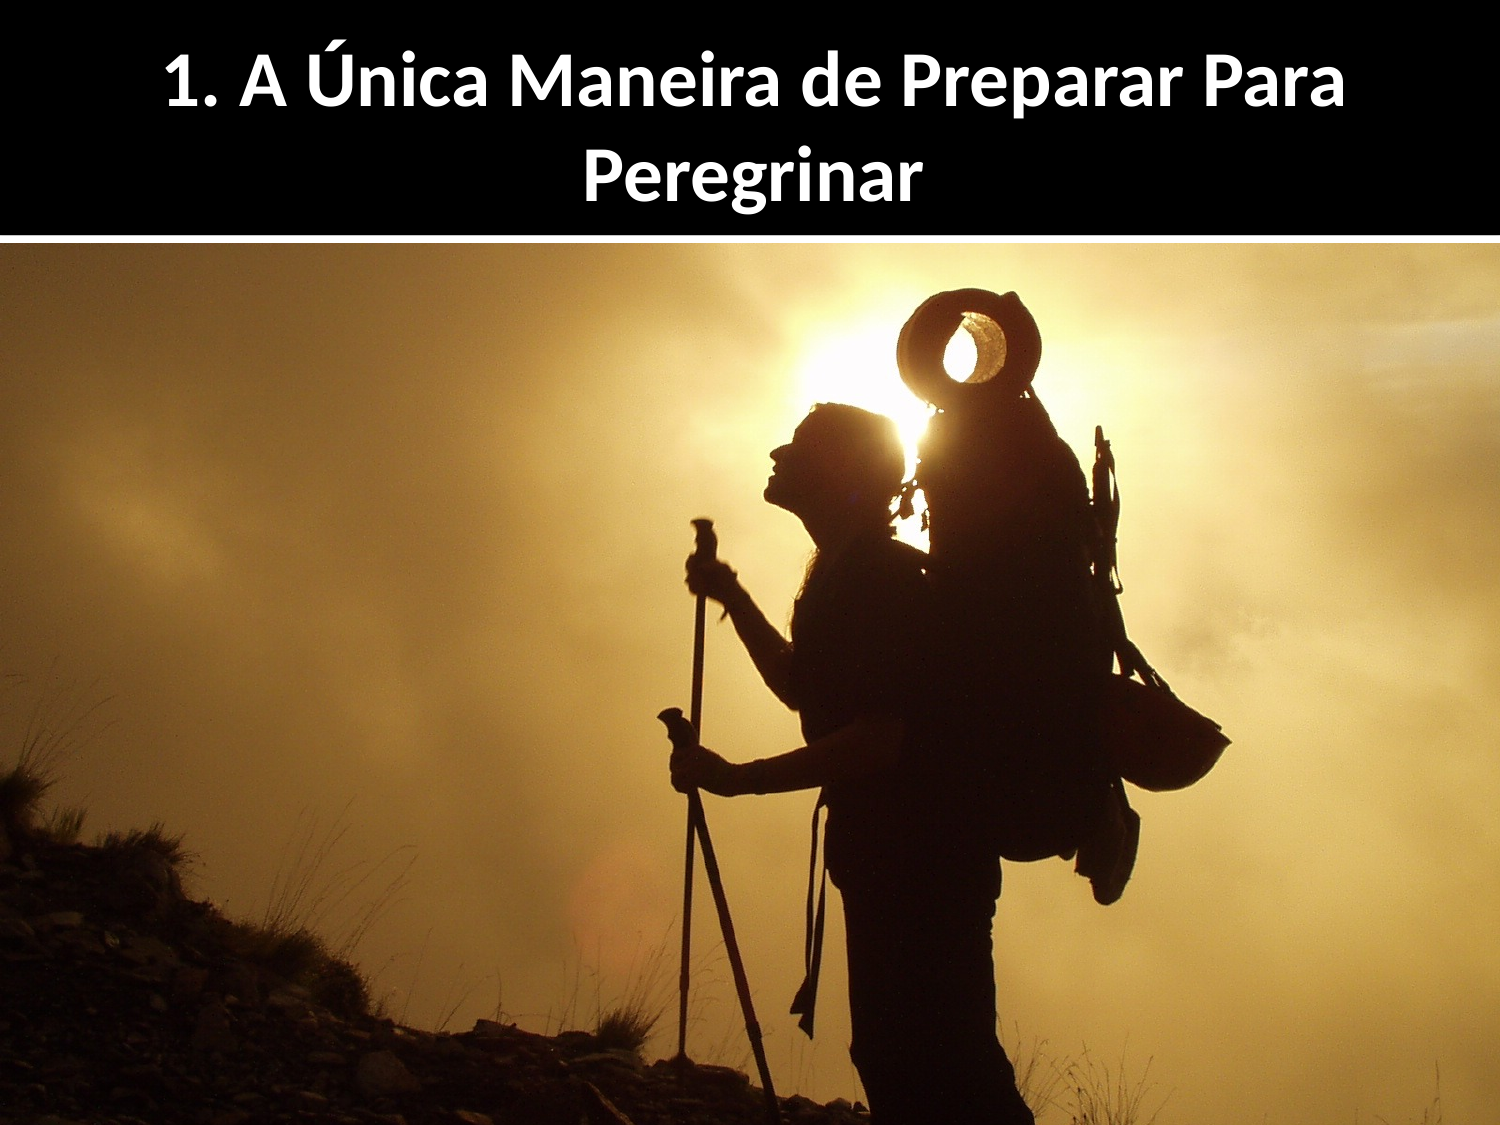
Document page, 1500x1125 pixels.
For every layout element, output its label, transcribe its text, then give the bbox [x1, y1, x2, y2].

title 1. A Única Maneira de Preparar Para Peregrinar [75, 19, 1425, 225]
picture [0, 243, 1500, 1125]
